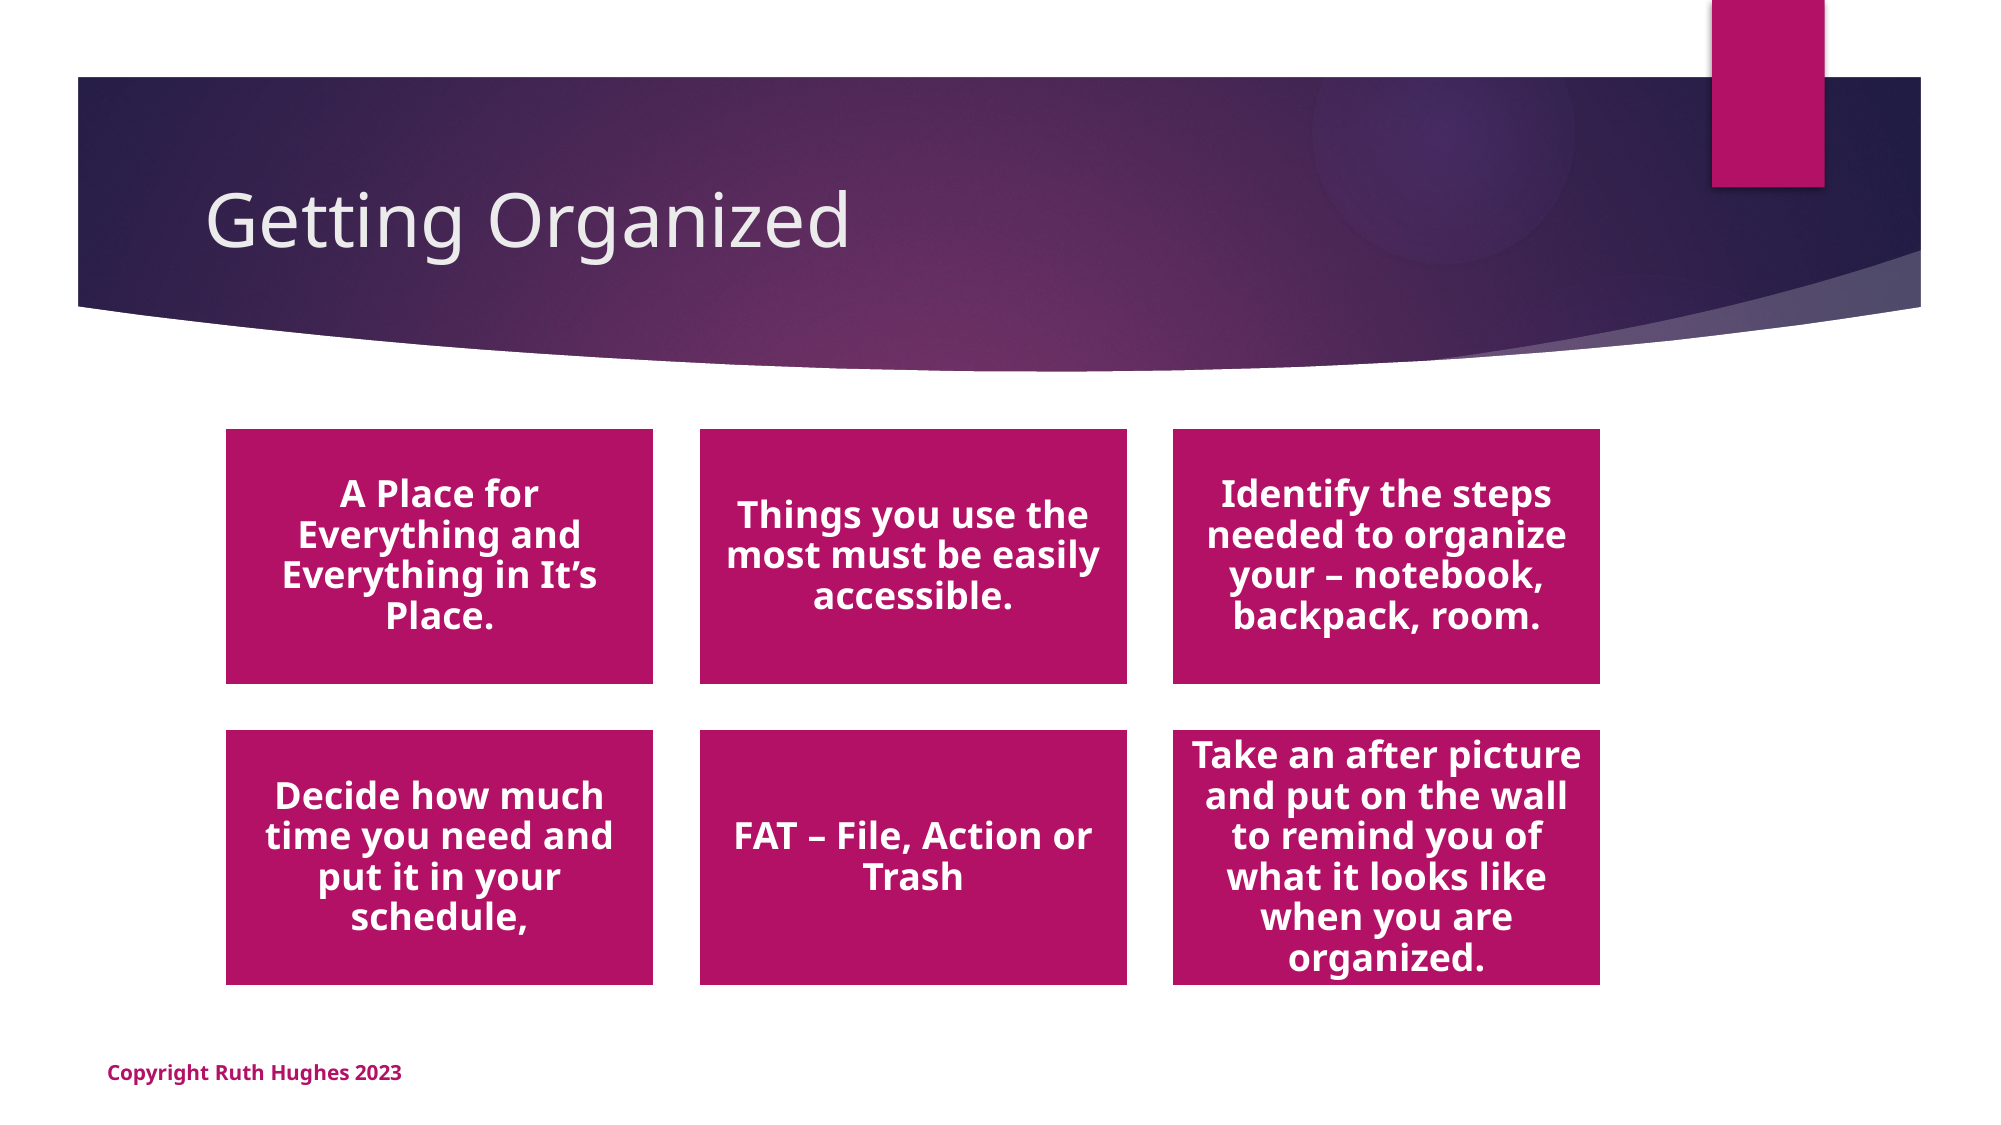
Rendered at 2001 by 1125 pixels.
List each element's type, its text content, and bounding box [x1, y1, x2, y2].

footer Copyright Ruth Hughes 2023 [92, 1048, 726, 1099]
title Getting Organized [189, 159, 1627, 276]
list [189, 426, 1638, 988]
